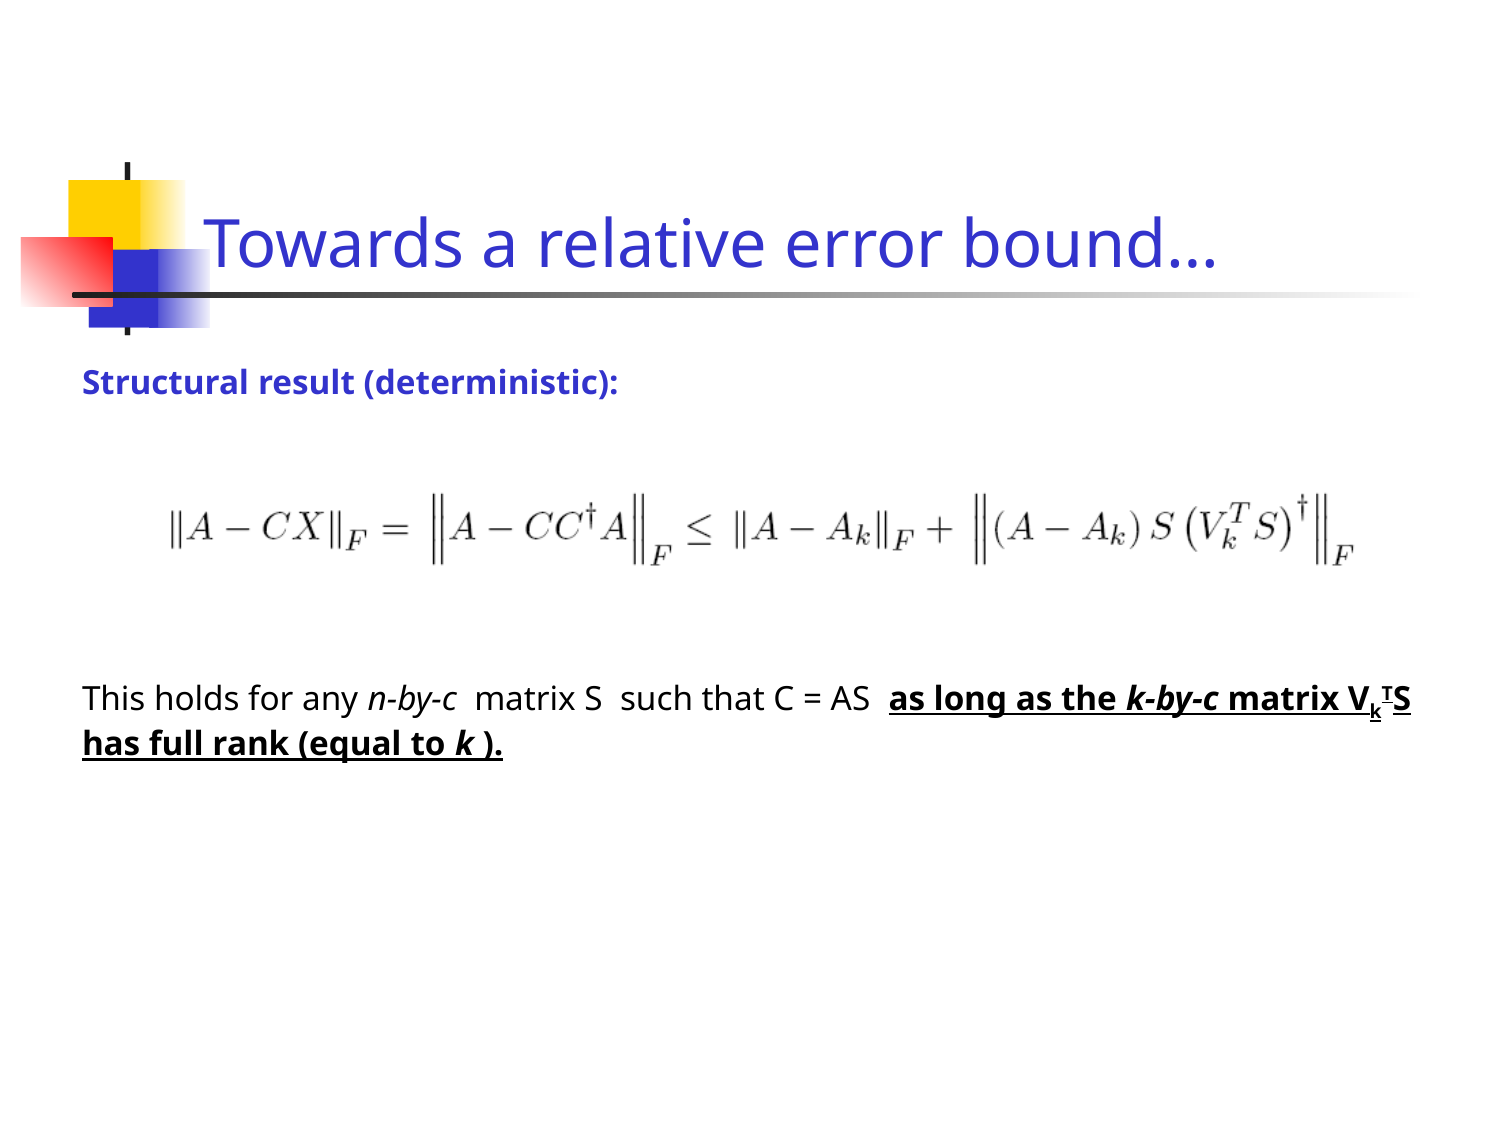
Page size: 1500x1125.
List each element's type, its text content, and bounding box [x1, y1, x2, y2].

picture [154, 472, 1360, 585]
text_box Structural result (deterministic): [67, 354, 1399, 409]
text_box This holds for any n-by-c matrix S such that C = AS as long as the k-by-c matrix VkTS has full rank (equal to k ). [67, 669, 1484, 770]
title Towards a relative error bound… [188, 101, 1468, 289]
